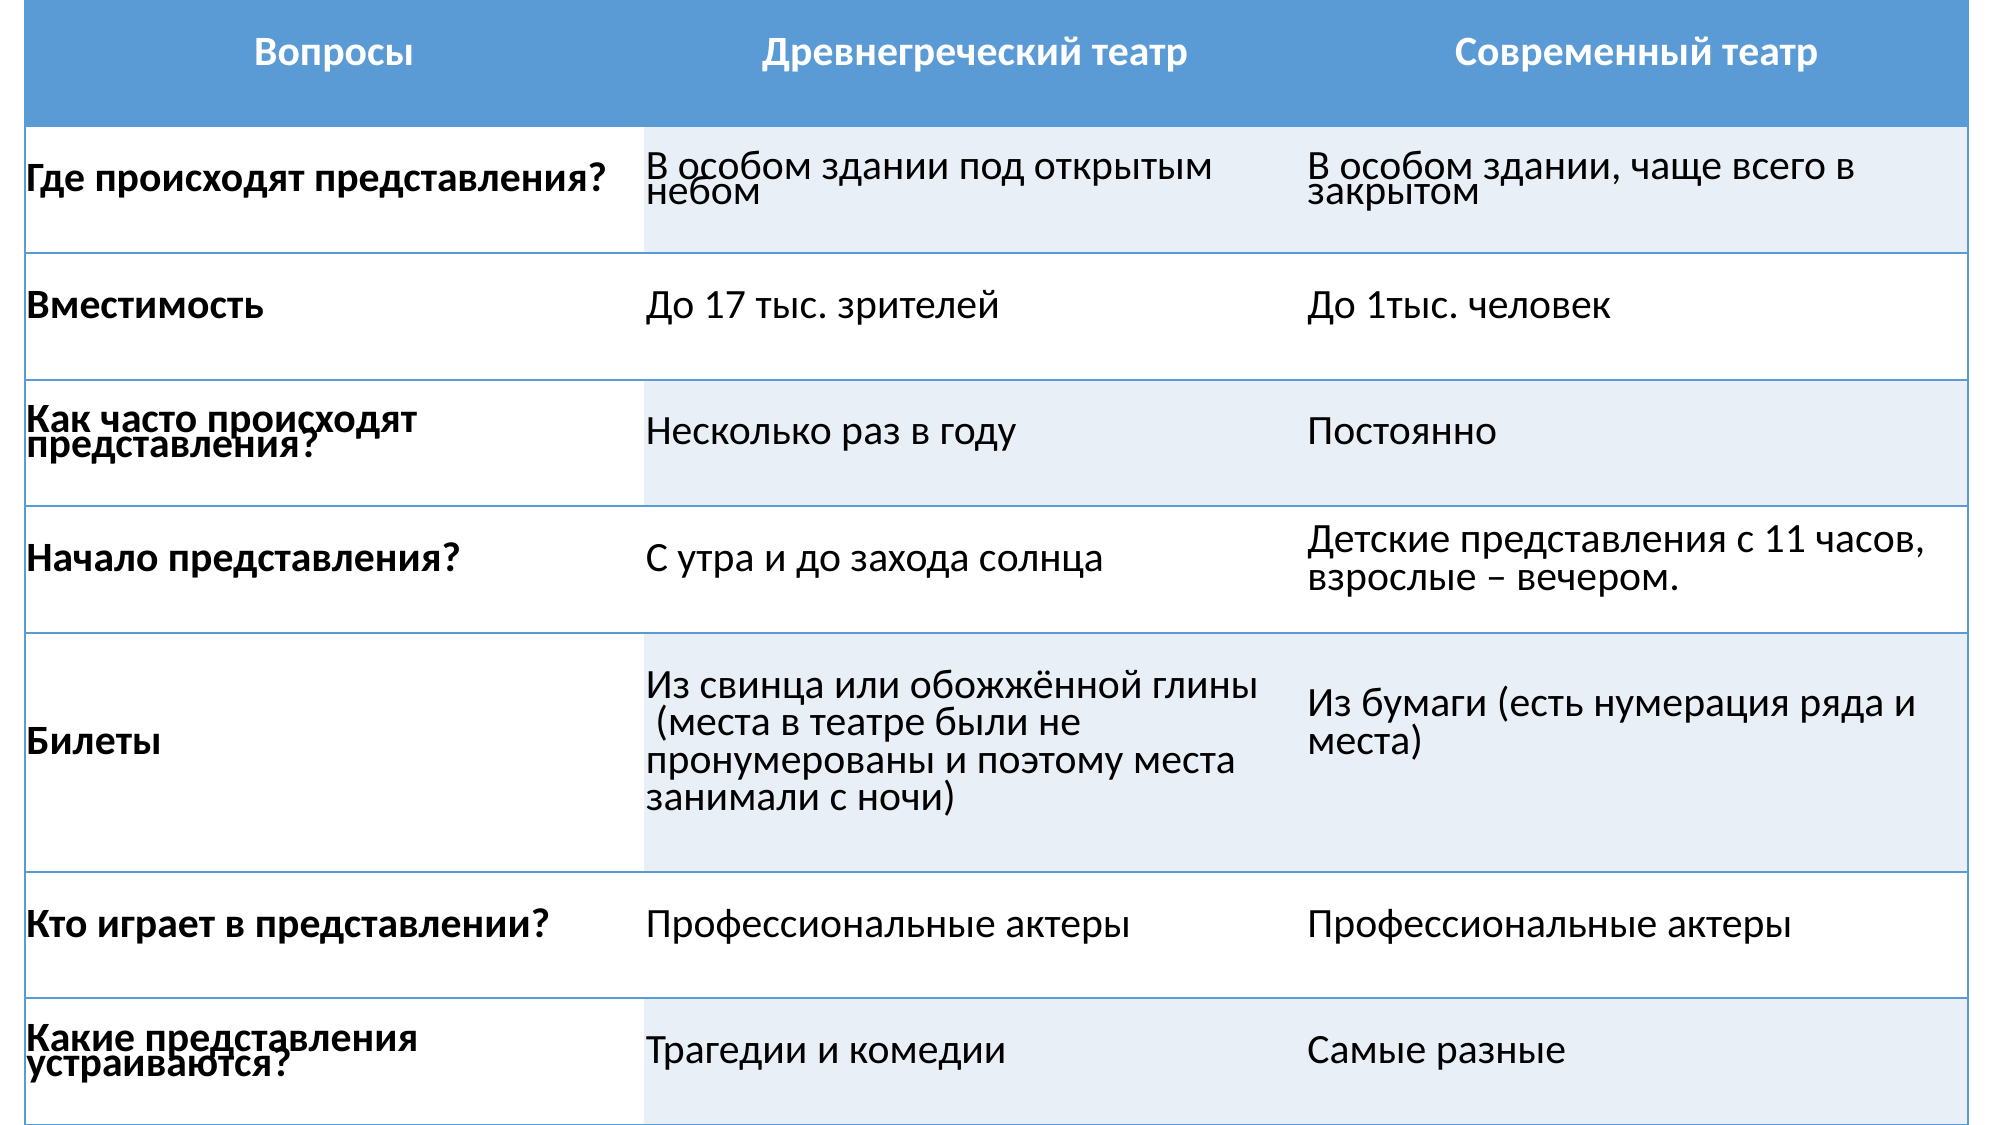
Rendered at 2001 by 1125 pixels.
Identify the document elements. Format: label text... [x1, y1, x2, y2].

table_header Современный театр [1306, 1, 1967, 126]
table_cell Вместимость [26, 254, 644, 379]
table_cell В особом здании, чаще всего в закрытом [1306, 127, 1967, 252]
table_cell Начало представления? [26, 507, 644, 632]
table_cell В особом здании под открытым небом [644, 127, 1306, 252]
table_cell С утра и до захода солнца [644, 507, 1306, 632]
table_cell До 17 тыс. зрителей [644, 254, 1306, 379]
table_cell Несколько раз в году [644, 381, 1306, 505]
table_cell Профессиональные актеры [644, 873, 1306, 997]
table_cell Как часто происходят представления? [26, 381, 644, 505]
table_header Вопросы [26, 1, 644, 126]
table_cell Из свинца или обожжённой глины (места в театре были не пронумерованы и поэтому места занимали с ночи) [644, 634, 1306, 871]
table_cell Детские представления с 11 часов, взрослые – вечером. [1306, 507, 1967, 632]
table_cell Постоянно [1306, 381, 1967, 505]
table_cell До 1тыс. человек [1306, 254, 1967, 379]
table_cell Из бумаги (есть нумерация ряда и места) [1306, 634, 1967, 871]
table_cell Кто играет в представлении? [26, 873, 644, 997]
table_cell Самые разные [1306, 999, 1967, 1124]
table_header Древнегреческий театр [644, 1, 1306, 126]
table_cell Где происходят представления? [26, 127, 644, 252]
table_cell Профессиональные актеры [1306, 873, 1967, 997]
table_cell Какие представления устраиваются? [26, 999, 644, 1124]
table_cell Билеты [26, 634, 644, 871]
table_cell Трагедии и комедии [644, 999, 1306, 1124]
